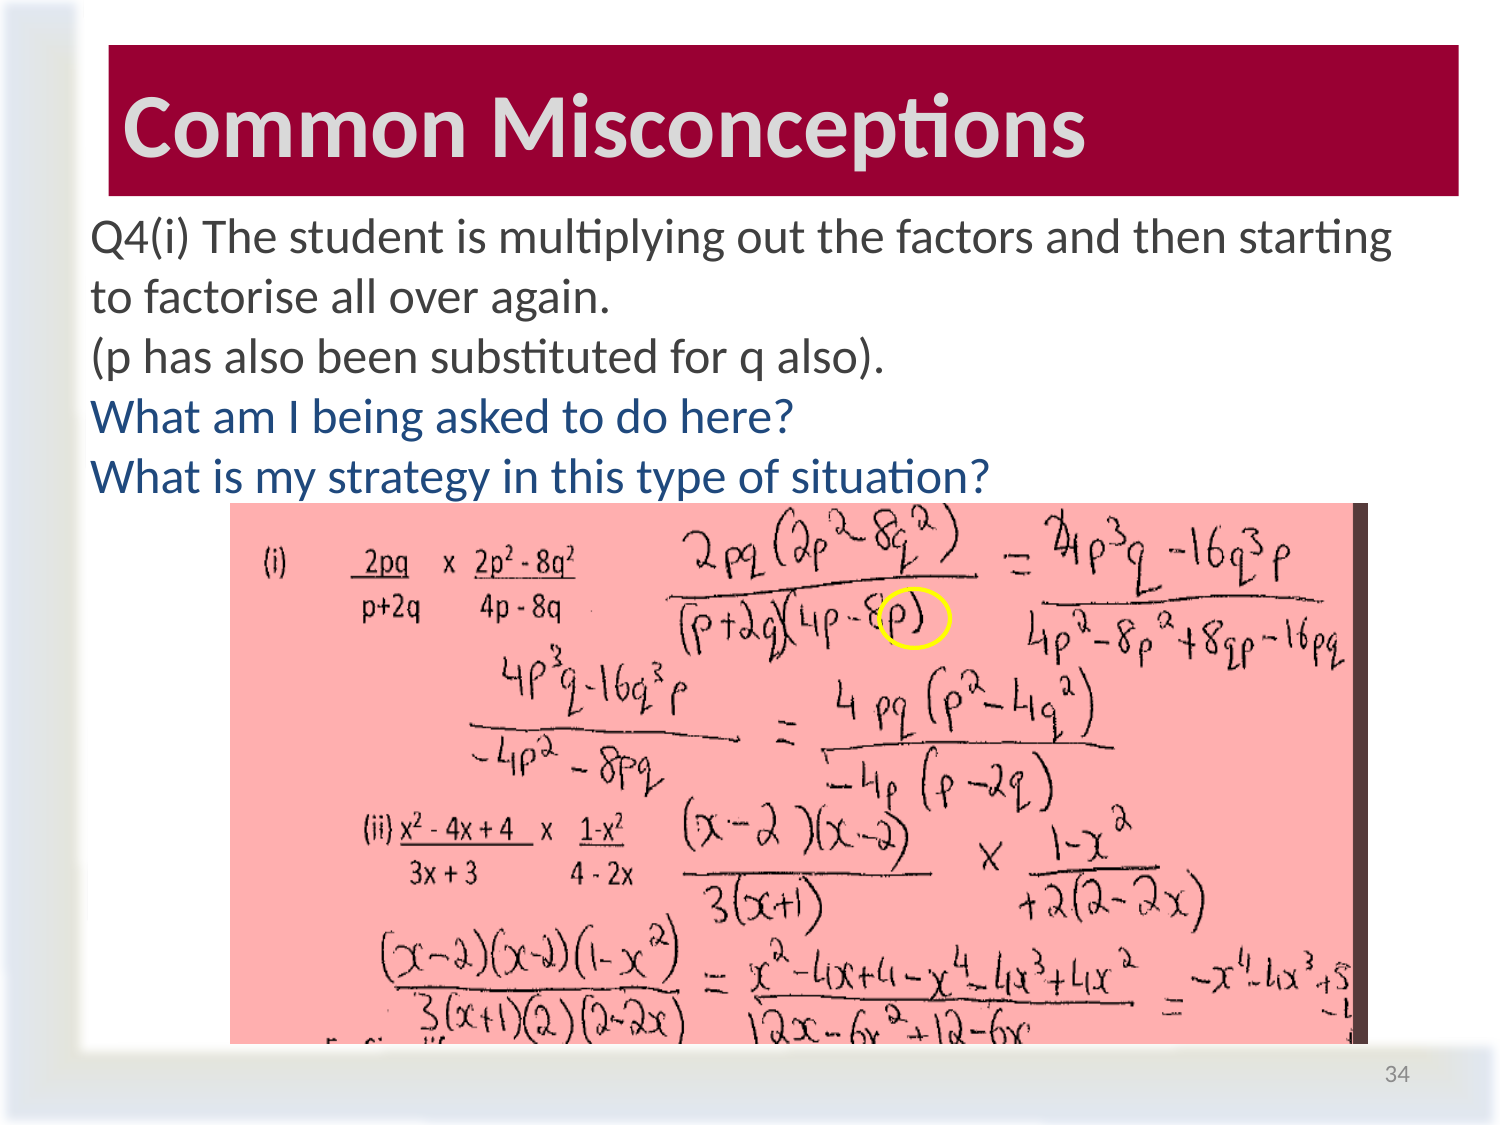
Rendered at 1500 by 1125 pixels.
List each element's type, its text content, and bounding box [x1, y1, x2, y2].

title Common Misconceptions [108, 45, 1459, 197]
picture [229, 503, 1368, 1045]
list Q4(i) The student is multiplying out the factors and then starting to factorise all over again. (p has also been substituted for q also). What am I being asked to do here? What is my strategy in this type of situation? [75, 196, 1425, 1035]
slide_number 34 [1074, 1042, 1425, 1103]
